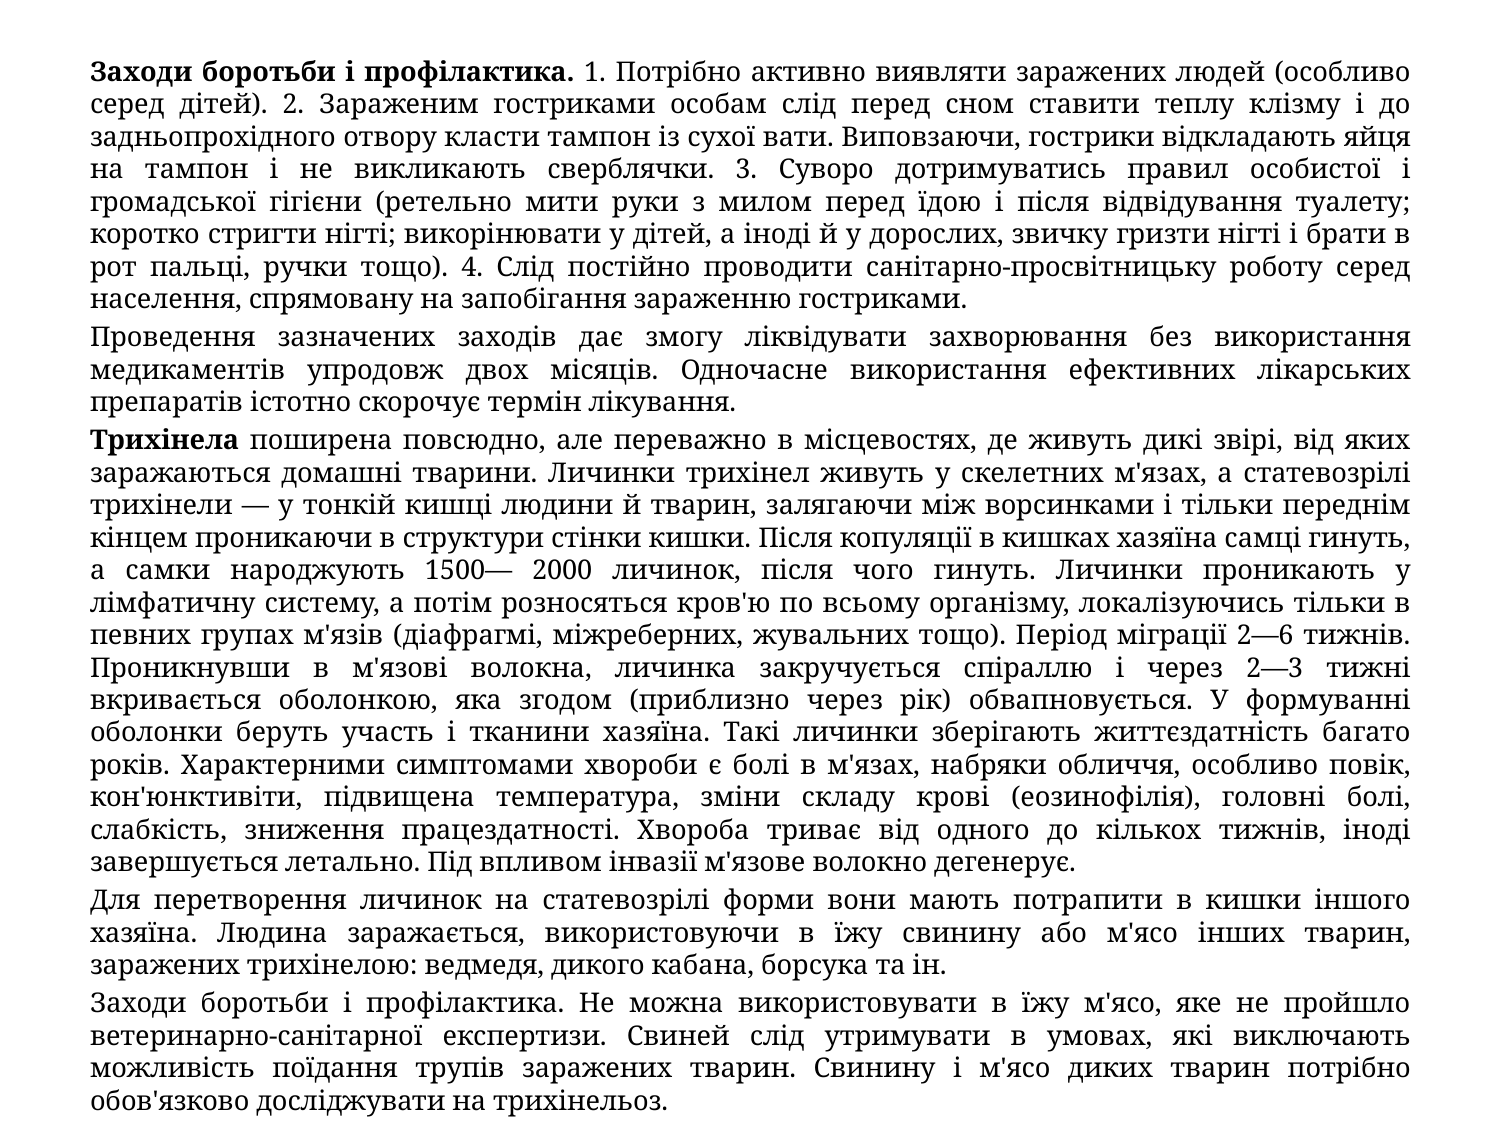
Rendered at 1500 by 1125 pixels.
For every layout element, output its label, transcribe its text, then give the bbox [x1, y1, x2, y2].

list Заходи боротьби і профілактика. 1. Потрібно активно виявляти заражених людей (особливо серед дітей). 2. Зараженим гостриками особам слід перед сном ставити теплу клізму і до задньопрохідного отвору класти тампон із сухої вати. Виповзаючи, гострики відкладають яйця на тампон і не викликають сверблячки. 3. Суворо дотримуватись правил особистої і громадської гігієни (ретельно мити руки з милом перед їдою і після відвідування туалету; коротко стригти нігті; викорінювати у дітей, а іноді й у дорослих, звичку гризти нігті і брати в рот пальці, ручки тощо). 4. Слід постійно проводити санітарно-просвітницьку роботу серед населення, спрямовану на запобігання зараженню гостриками. Проведення зазначених заходів дає змогу ліквідувати захворювання без використання медикаментів упродовж двох місяців. Одночасне використання ефективних лікарських препаратів істотно скорочує термін лікування. Трихінела поширена повсюдно, але переважно в місцевостях, де живуть дикі звірі, від яких заражаються домашні тварини. Личинки трихінел живуть у скелетних м'язах, а статевозрілі трихінели — у тонкій кишці людини й тва­рин, залягаючи між ворсинками і тільки переднім кінцем проникаючи в структури стінки кишки. Після копуляції в кишках хазяїна самці гинуть, а самки народжують 1500— 2000 личинок, після чого гинуть. Личинки проникають у лімфатичну систему, а потім розносяться кров'ю по всьому організму, локалізуючись тільки в певних групах м'язів (діафрагмі, міжреберних, жувальних тощо). Період міграції 2—6 тижнів. Проникнувши в м'язові волокна, личинка закручується спіраллю і через 2—3 тижні вкривається оболонкою, яка згодом (приблизно через рік) обвапновується. У формуванні оболонки беруть участь і тканини хазяїна. Такі личинки зберігають життєздатність багато років. Характерними симптомами хвороби є болі в м'язах, набряки обличчя, особливо повік, кон'юнктивіти, підвищена температура, зміни складу крові (еозинофілія), головні болі, слабкість, зниження працездатності. Хвороба триває від одного до кількох тижнів, іноді завершується летально. Під впливом інвазії м'язове волокно дегенерує. Для перетворення личинок на статевозрілі форми вони мають потрапити в кишки іншого хазяїна. Людина заражається, використовуючи в їжу свинину або м'ясо інших тварин, заражених трихінелою: ведмедя, дикого кабана, борсука та ін. Заходи боротьби і профілактика. Не можна викорис­товувати в їжу м'ясо, яке не пройшло ветеринарно-санітарної експертизи. Свиней слід утримувати в умовах, які виключають можливість поїдання трупів заражених тварин. Свинину і м'ясо диких тварин потрібно обов'язково досліджувати на трихінельоз. [75, 46, 1425, 1043]
